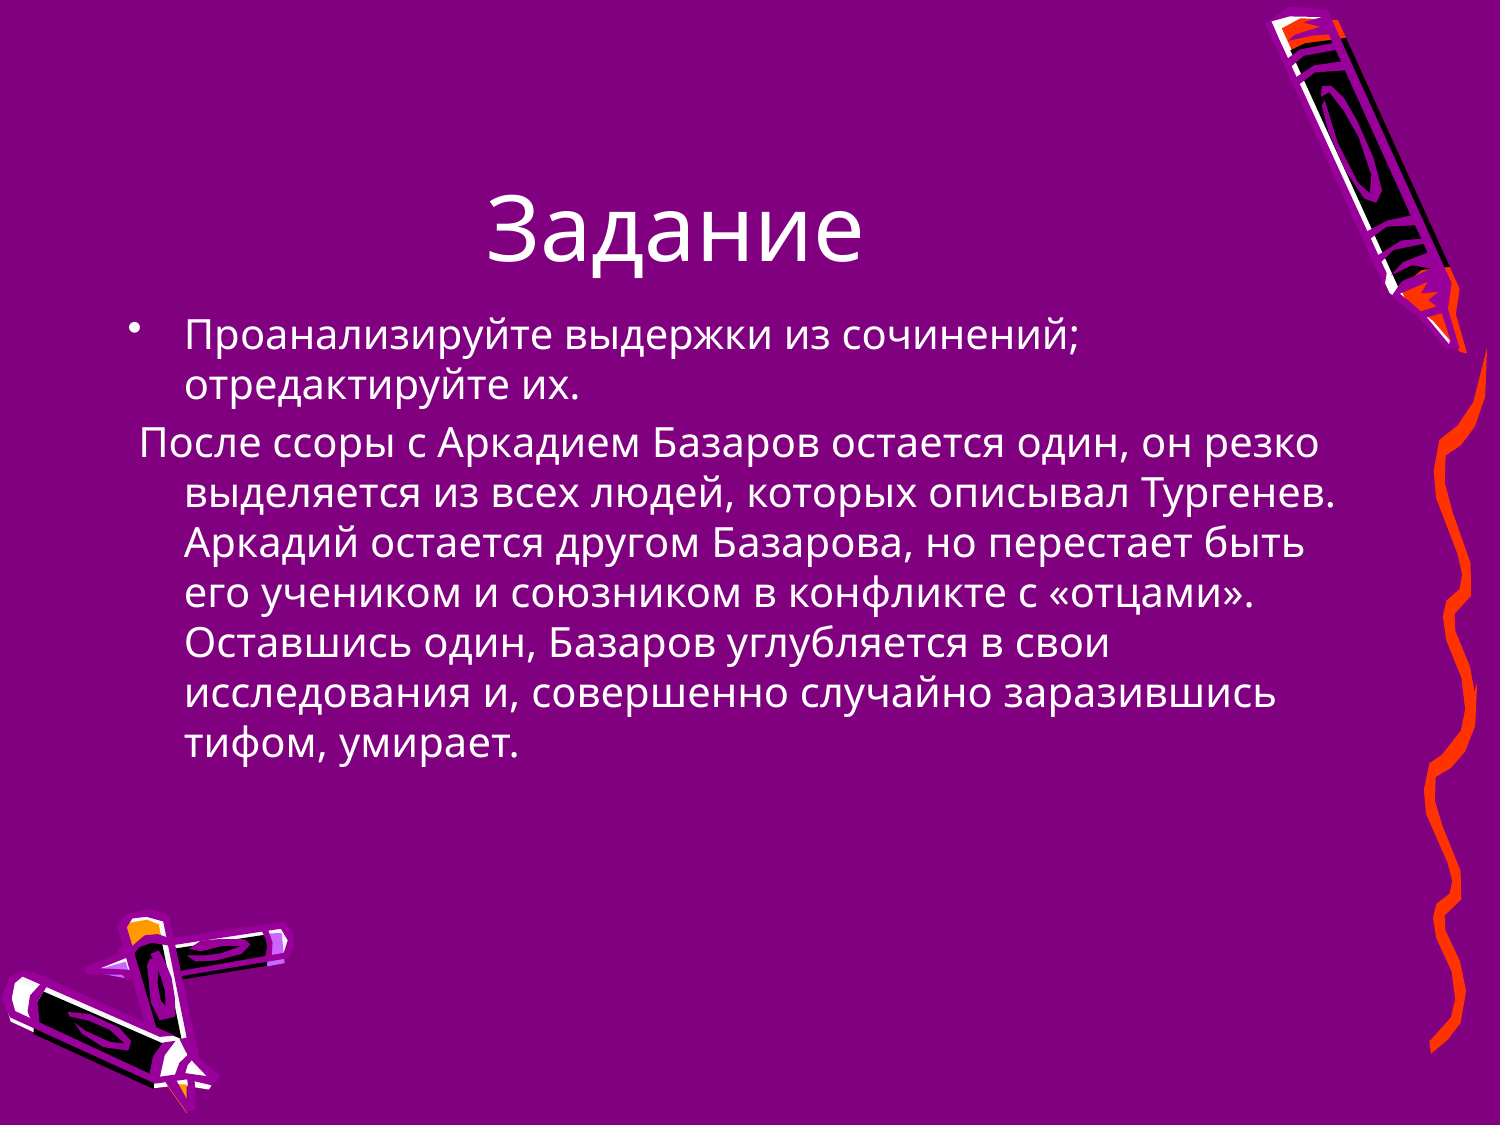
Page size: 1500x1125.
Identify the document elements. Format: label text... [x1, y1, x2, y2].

title Задание [112, 24, 1240, 288]
list Проанализируйте выдержки из сочинений; отредактируйте их. После ссоры с Аркадием Базаров остается один, он резко выделяется из всех людей, которых описывал Тургенев. Аркадий остается другом Базарова, но перестает быть его учеником и союзником в конфликте с «отцами». Оставшись один, Базаров углубляется в свои исследования и, совершенно случайно заразившись тифом, умирает. [112, 299, 1376, 901]
